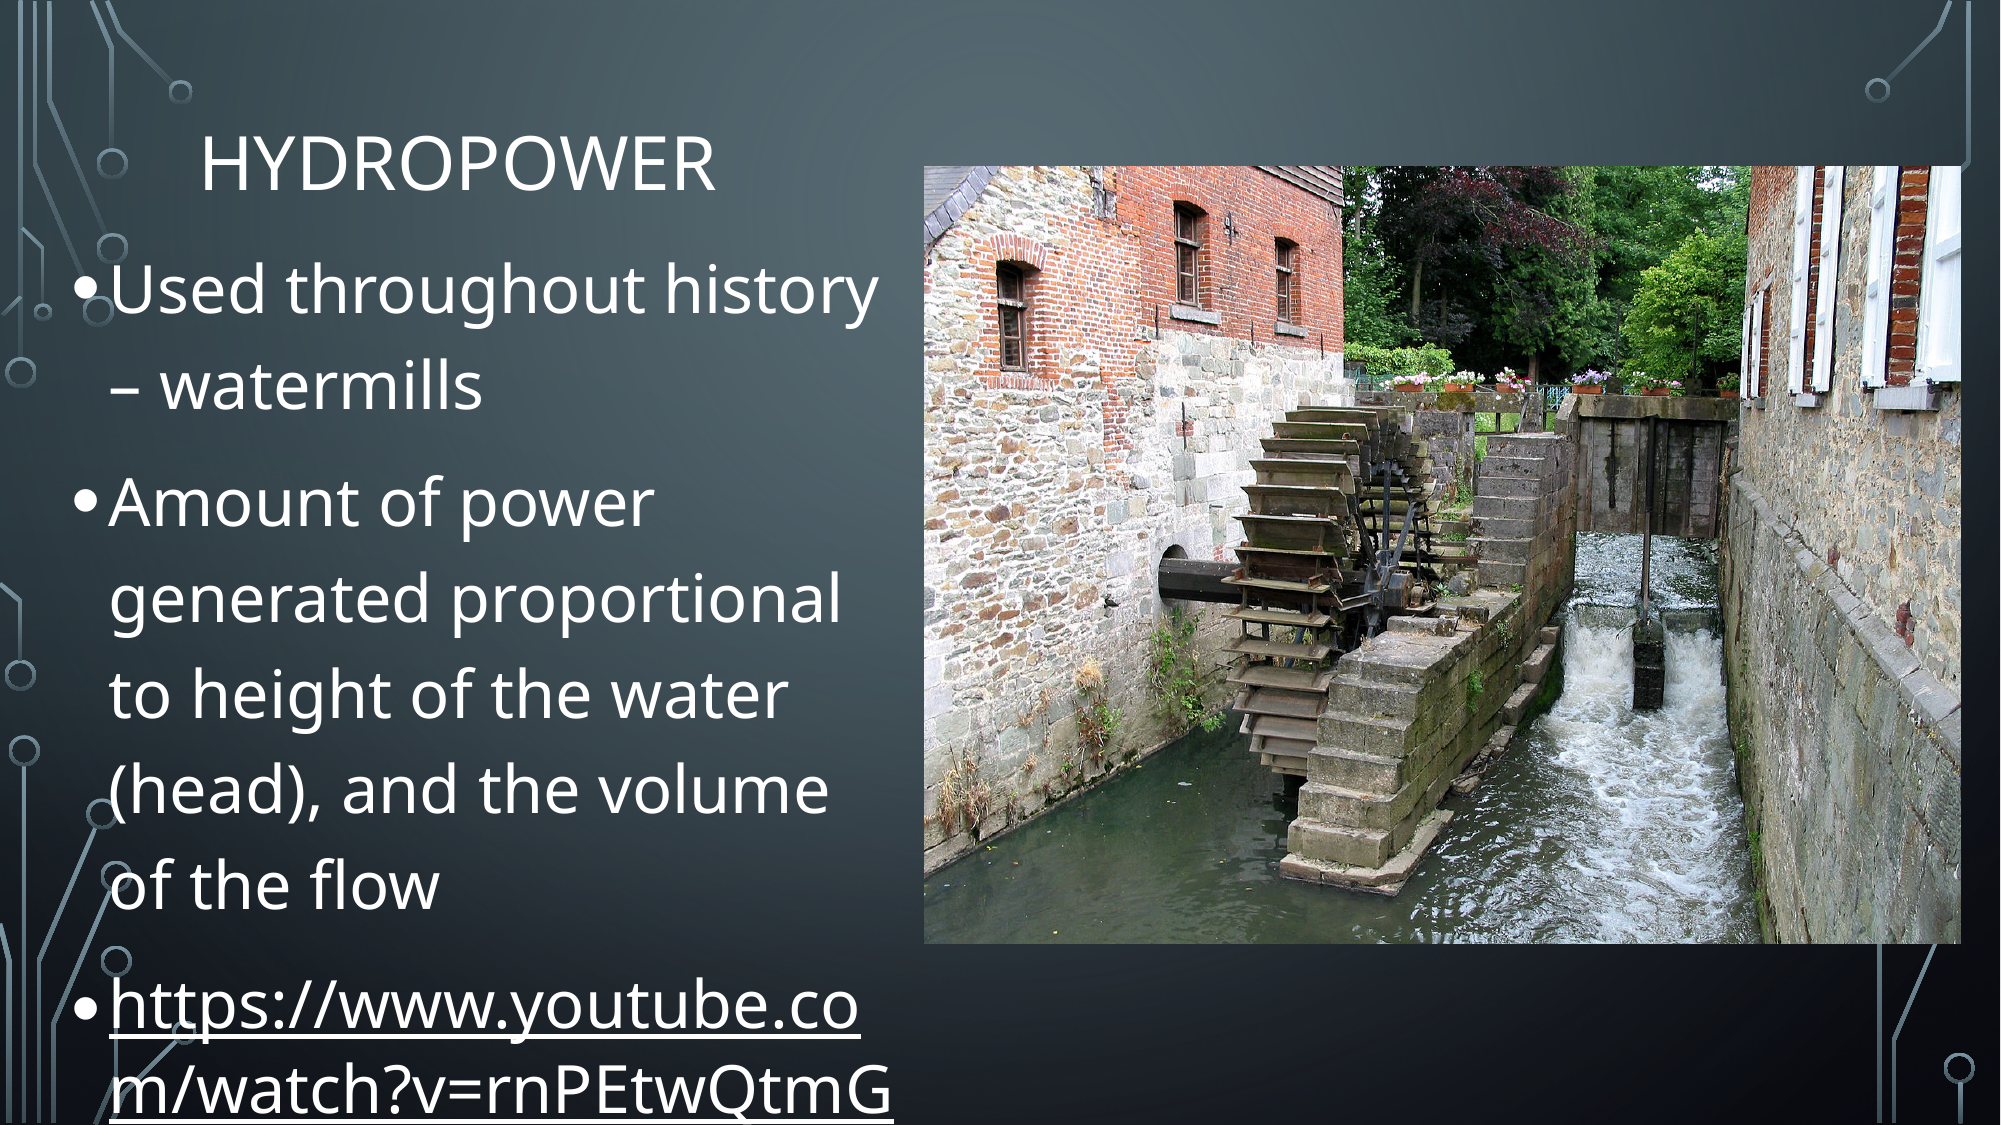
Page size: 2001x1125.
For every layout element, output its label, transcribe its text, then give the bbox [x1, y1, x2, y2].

picture [924, 165, 1962, 944]
list Used throughout history – watermills Amount of power generated proportional to height of the water (head), and the volume of the flow https://www.youtube.com/watch?v=rnPEtwQtmGQ [56, 223, 924, 886]
title Hydropower [183, 44, 1809, 223]
